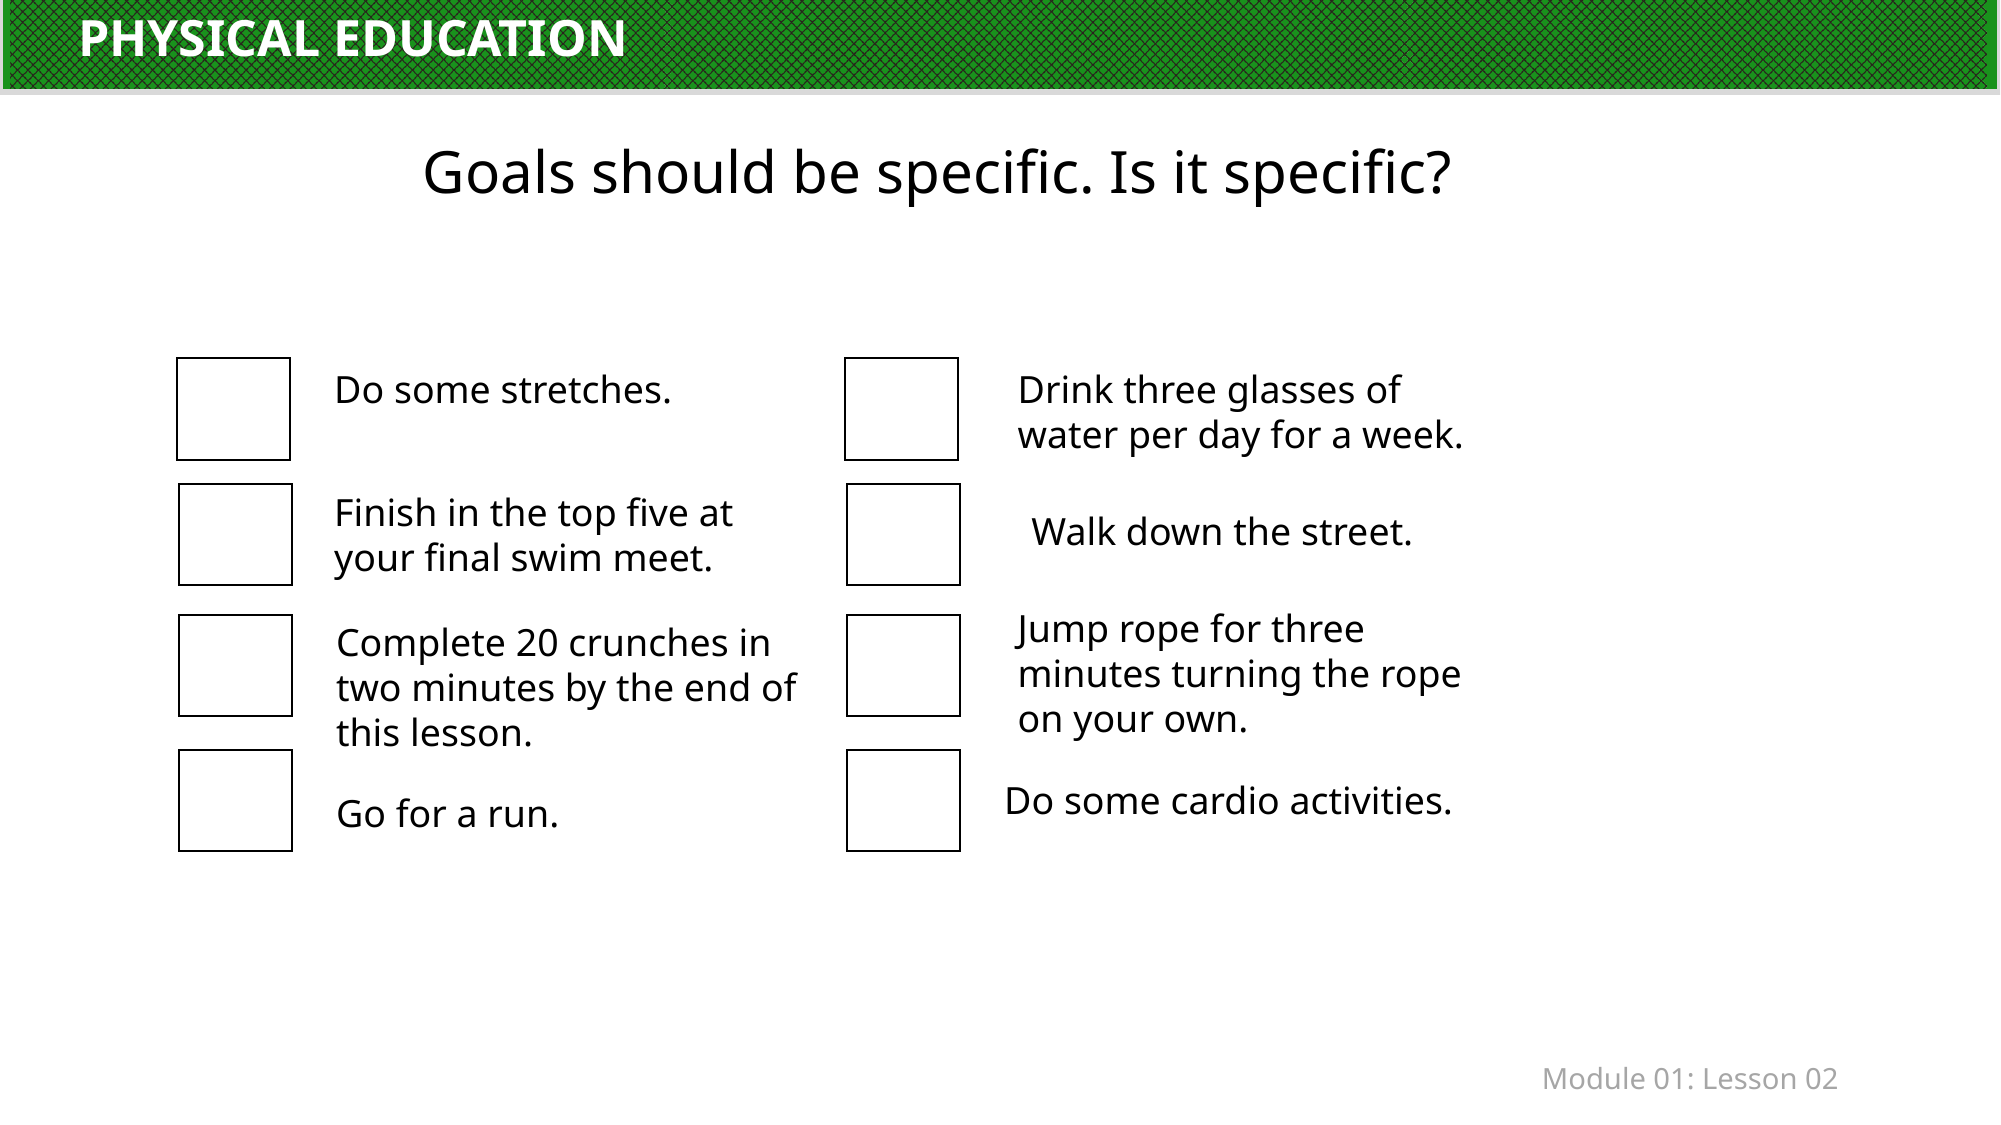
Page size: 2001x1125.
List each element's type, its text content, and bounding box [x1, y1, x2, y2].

text_box Complete 20 crunches in two minutes by the end of this lesson. [321, 611, 832, 762]
text_box Drink three glasses of water per day for a week. [1002, 358, 1514, 464]
list PHYSICAL EDUCATION [63, 5, 968, 91]
text_box Finish in the top five at your final swim meet. [319, 481, 830, 587]
text_box [178, 483, 293, 586]
text_box [844, 357, 959, 461]
text_box Do some cardio activities. [989, 769, 1500, 830]
text_box [846, 483, 961, 586]
text_box [846, 614, 961, 717]
text_box Do some stretches. [319, 358, 830, 419]
picture [10, 0, 1990, 89]
text_box Walk down the street. [1016, 500, 1528, 561]
list Module 01: Lesson 02 [1527, 1056, 1868, 1104]
list Goals should be specific. Is it specific? [375, 136, 1500, 287]
text_box [176, 357, 291, 461]
text_box [846, 749, 961, 852]
text_box Go for a run. [321, 782, 832, 843]
text_box [178, 614, 293, 717]
text_box Jump rope for three minutes turning the rope on your own. [1002, 598, 1514, 748]
text_box [178, 749, 293, 852]
